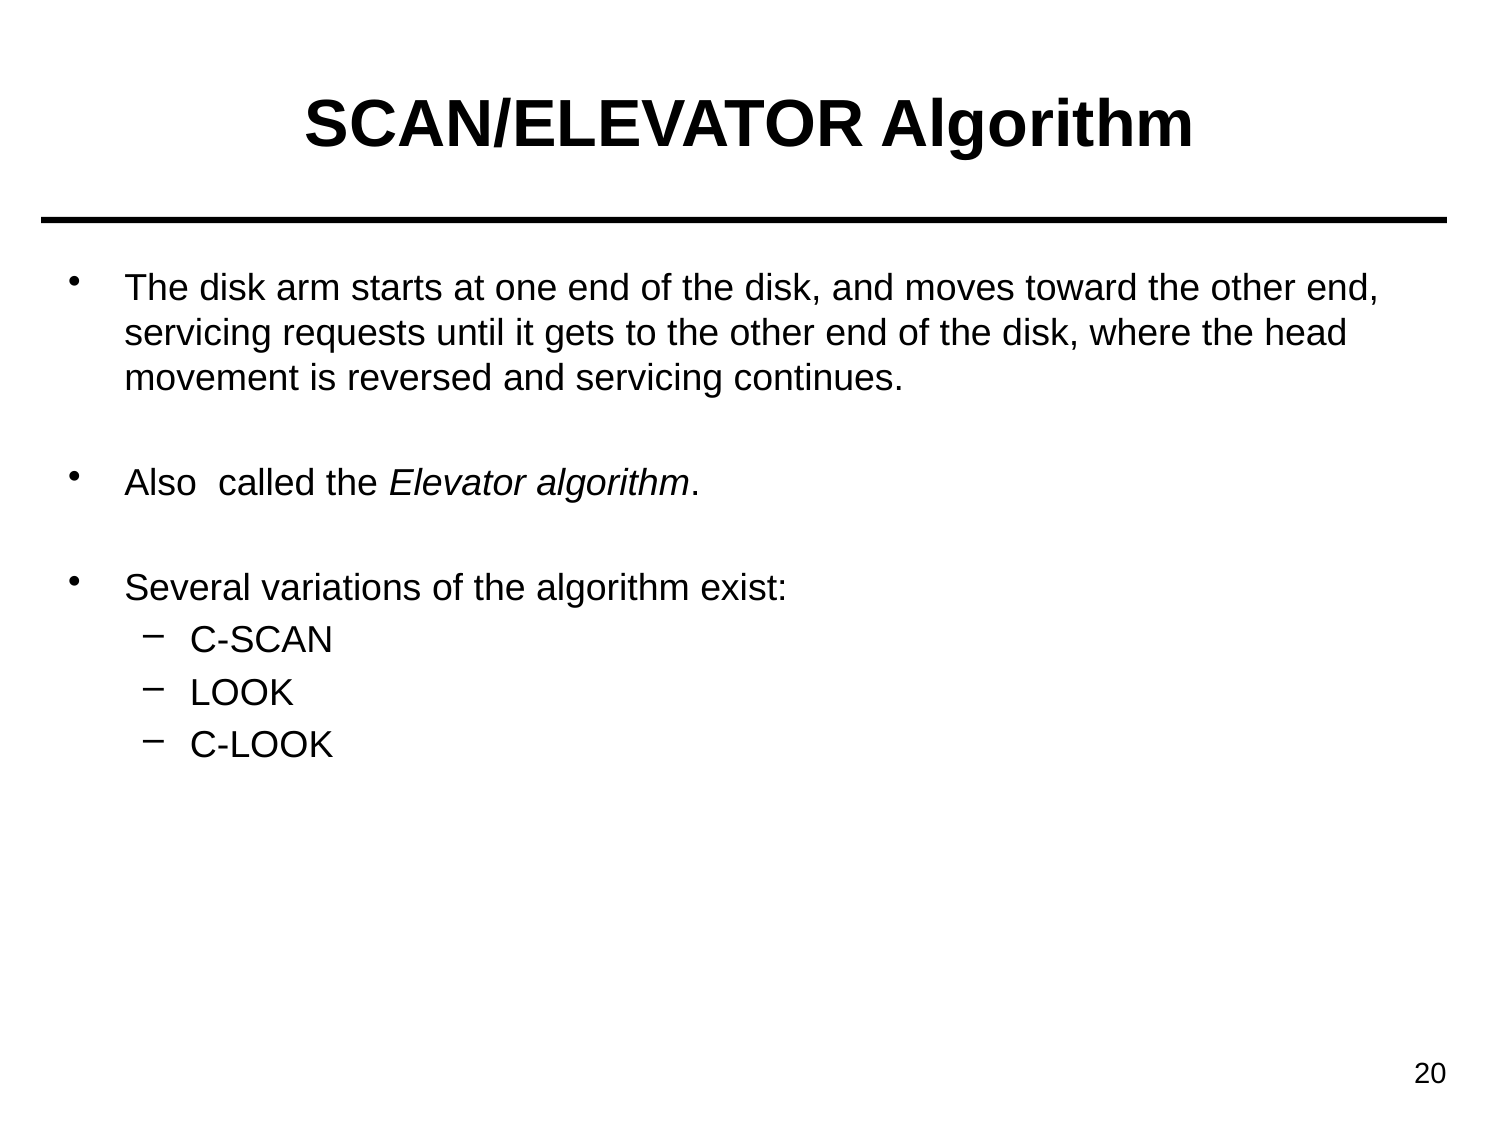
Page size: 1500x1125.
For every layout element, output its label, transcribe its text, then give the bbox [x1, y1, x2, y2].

list The disk arm starts at one end of the disk, and moves toward the other end, servicing requests until it gets to the other end of the disk, where the head movement is reversed and servicing continues. Also called the Elevator algorithm. Several variations of the algorithm exist: C-SCAN LOOK C-LOOK [53, 255, 1447, 1024]
slide_number 20 [1305, 1046, 1462, 1098]
title SCAN/ELEVATOR Algorithm [53, 26, 1447, 214]
